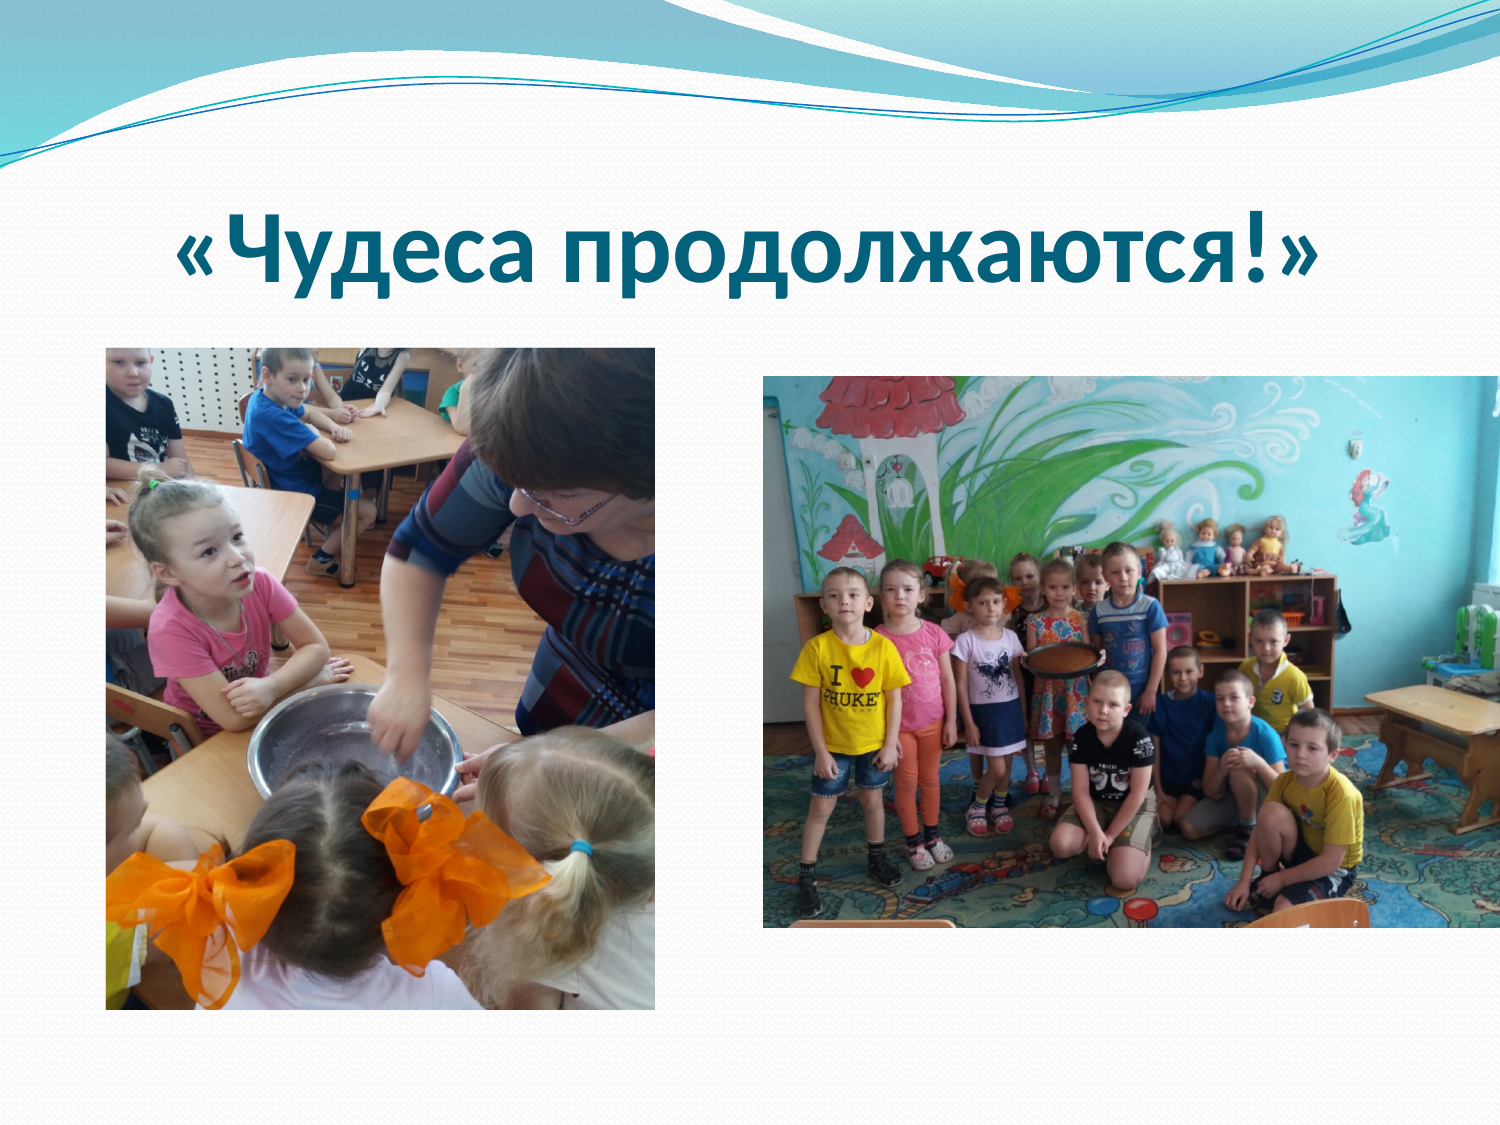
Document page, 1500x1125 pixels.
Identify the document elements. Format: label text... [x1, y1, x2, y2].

title «Чудеса продолжаются!» [75, 115, 1425, 303]
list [48, 403, 712, 954]
picture [106, 963, 655, 1010]
picture [106, 348, 655, 403]
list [762, 374, 1500, 928]
